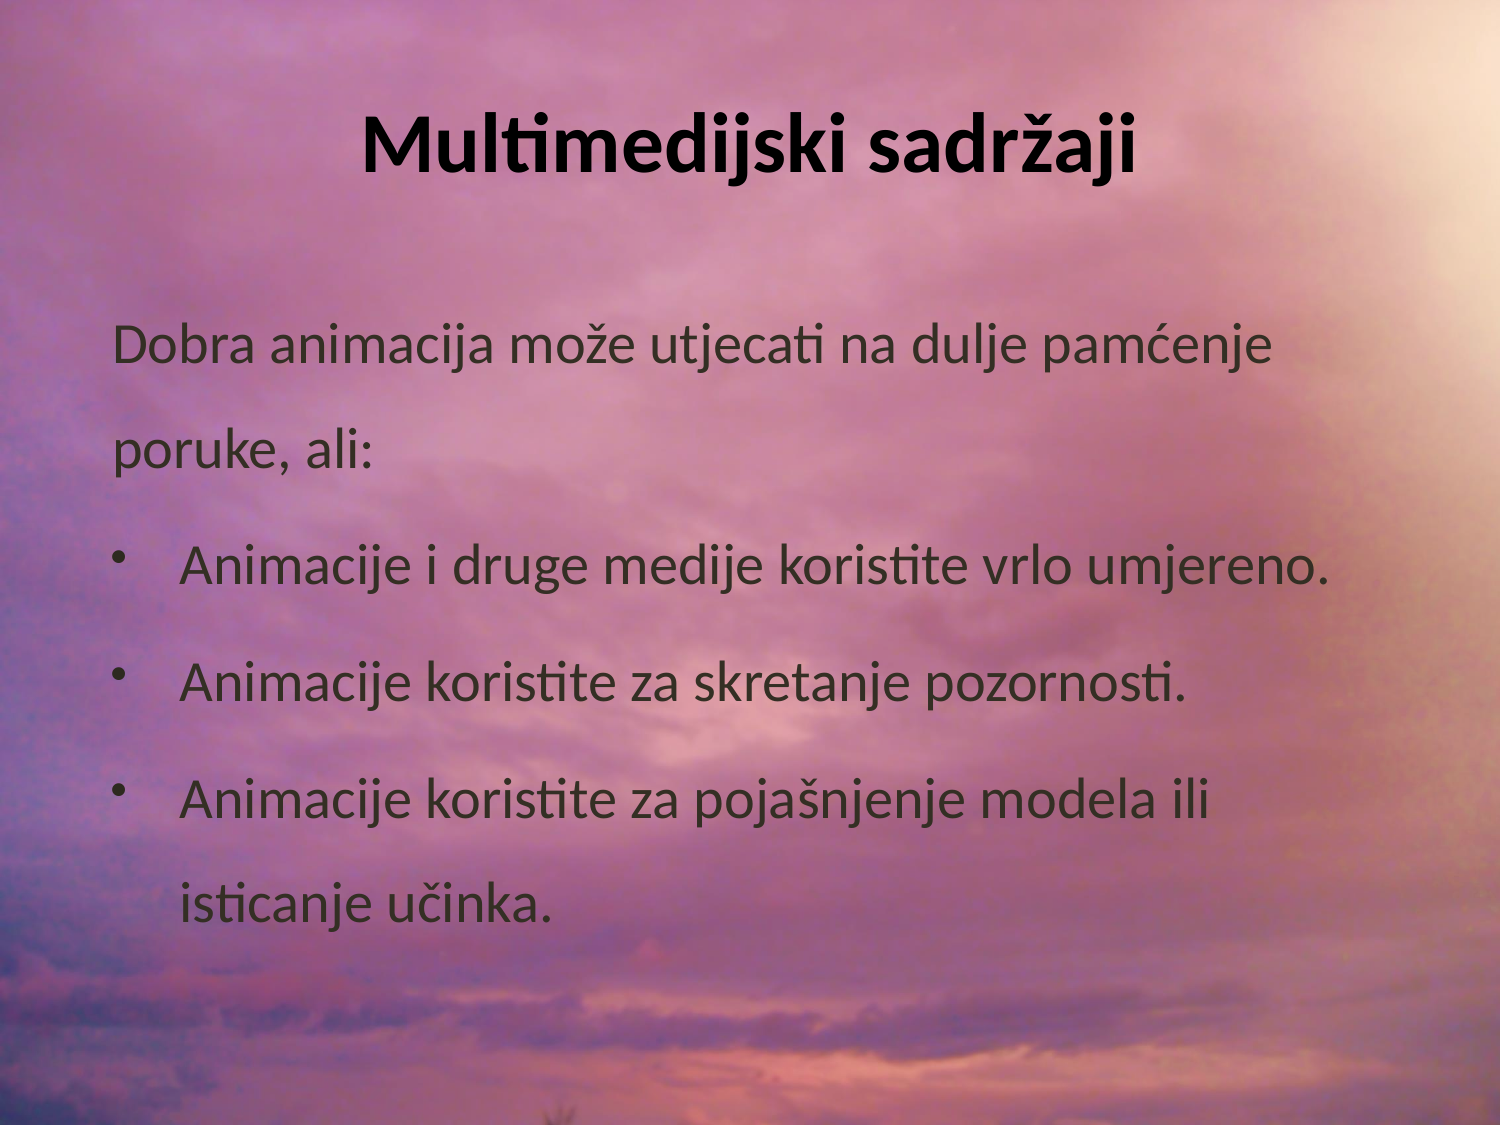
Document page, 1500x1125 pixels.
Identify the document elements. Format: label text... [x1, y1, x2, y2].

list Dobra animacija može utjecati na dulje pamćenje poruke, ali: Animacije i druge medije koristite vrlo umjereno. Animacije koristite za skretanje pozornosti. Animacije koristite za pojašnjenje modela ili isticanje učinka. [75, 262, 1425, 1035]
title Multimedijski sadržaji [75, 45, 1425, 233]
